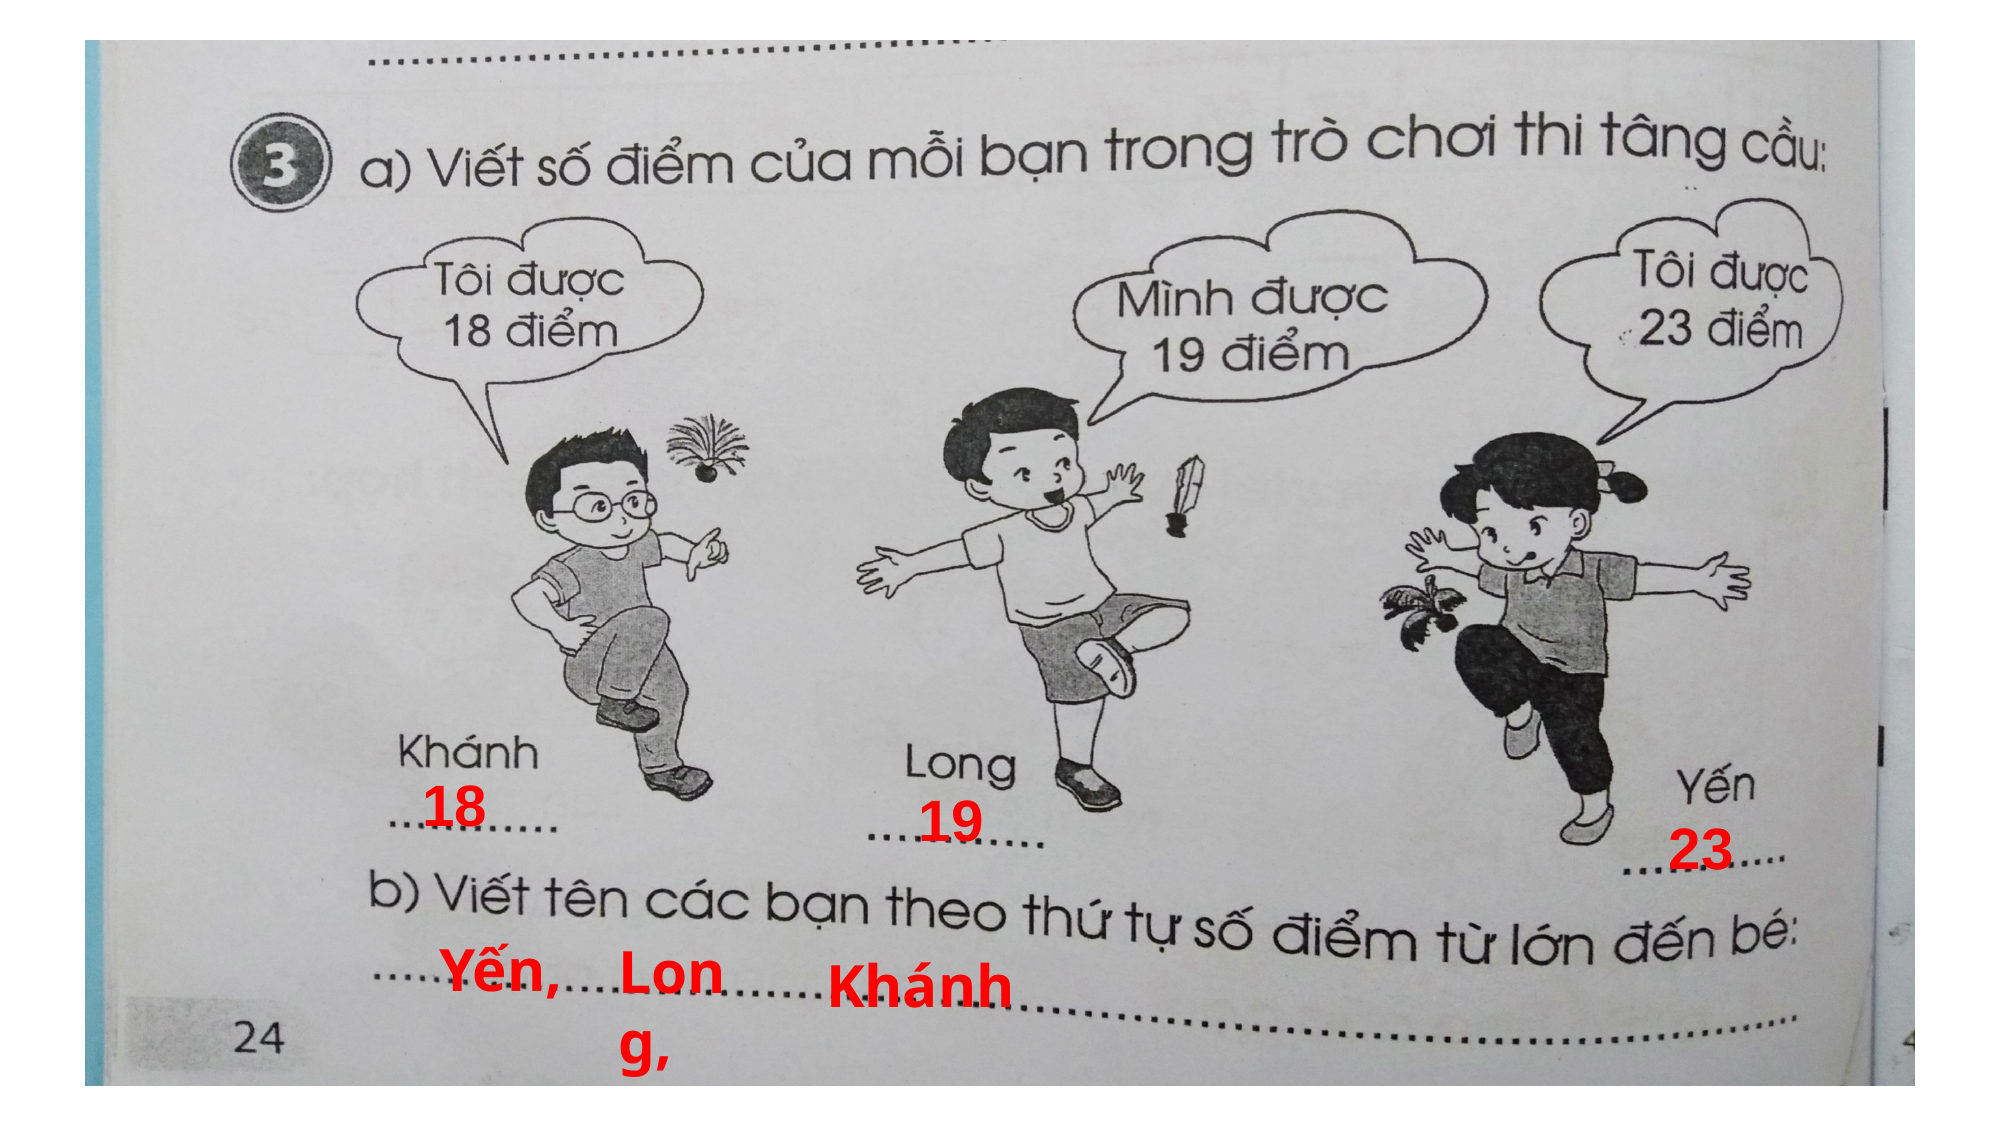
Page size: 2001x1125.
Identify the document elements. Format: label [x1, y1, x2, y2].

picture [85, 40, 1915, 1086]
